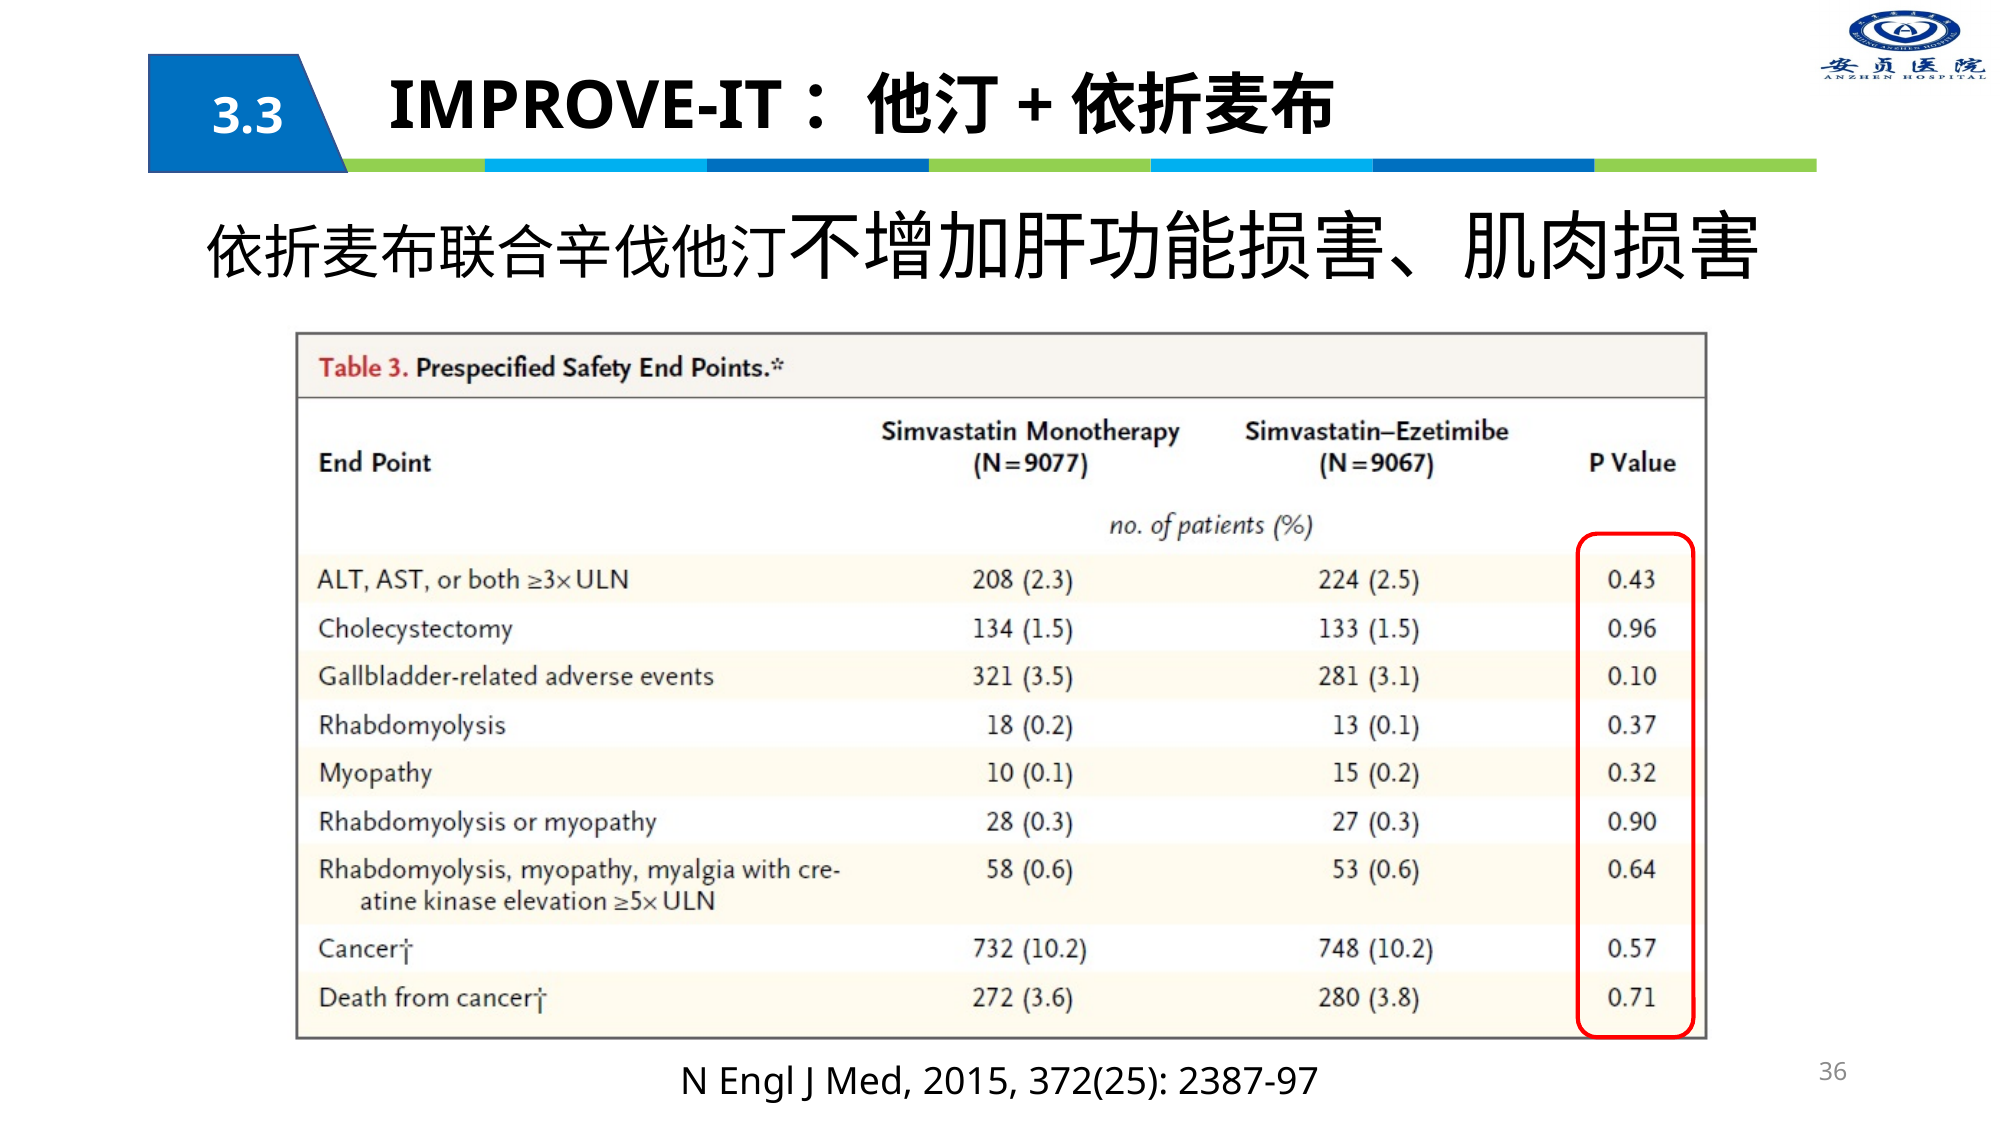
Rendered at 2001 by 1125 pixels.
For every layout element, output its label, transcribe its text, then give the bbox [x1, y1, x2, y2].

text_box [262, 158, 1817, 172]
slide_number 36 [1412, 1042, 1863, 1103]
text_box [287, 325, 1712, 1047]
picture [1810, 0, 2000, 96]
text_box IMPROVE-IT：他汀+依折麦布 [374, 54, 1702, 150]
text_box N Engl J Med, 2015, 372(25): 2387-97 [665, 1049, 1335, 1110]
text_box 3.3 [148, 53, 349, 173]
list 依折麦布联合辛伐他汀不增加肝功能损害、肌肉损害 [137, 201, 1863, 1014]
